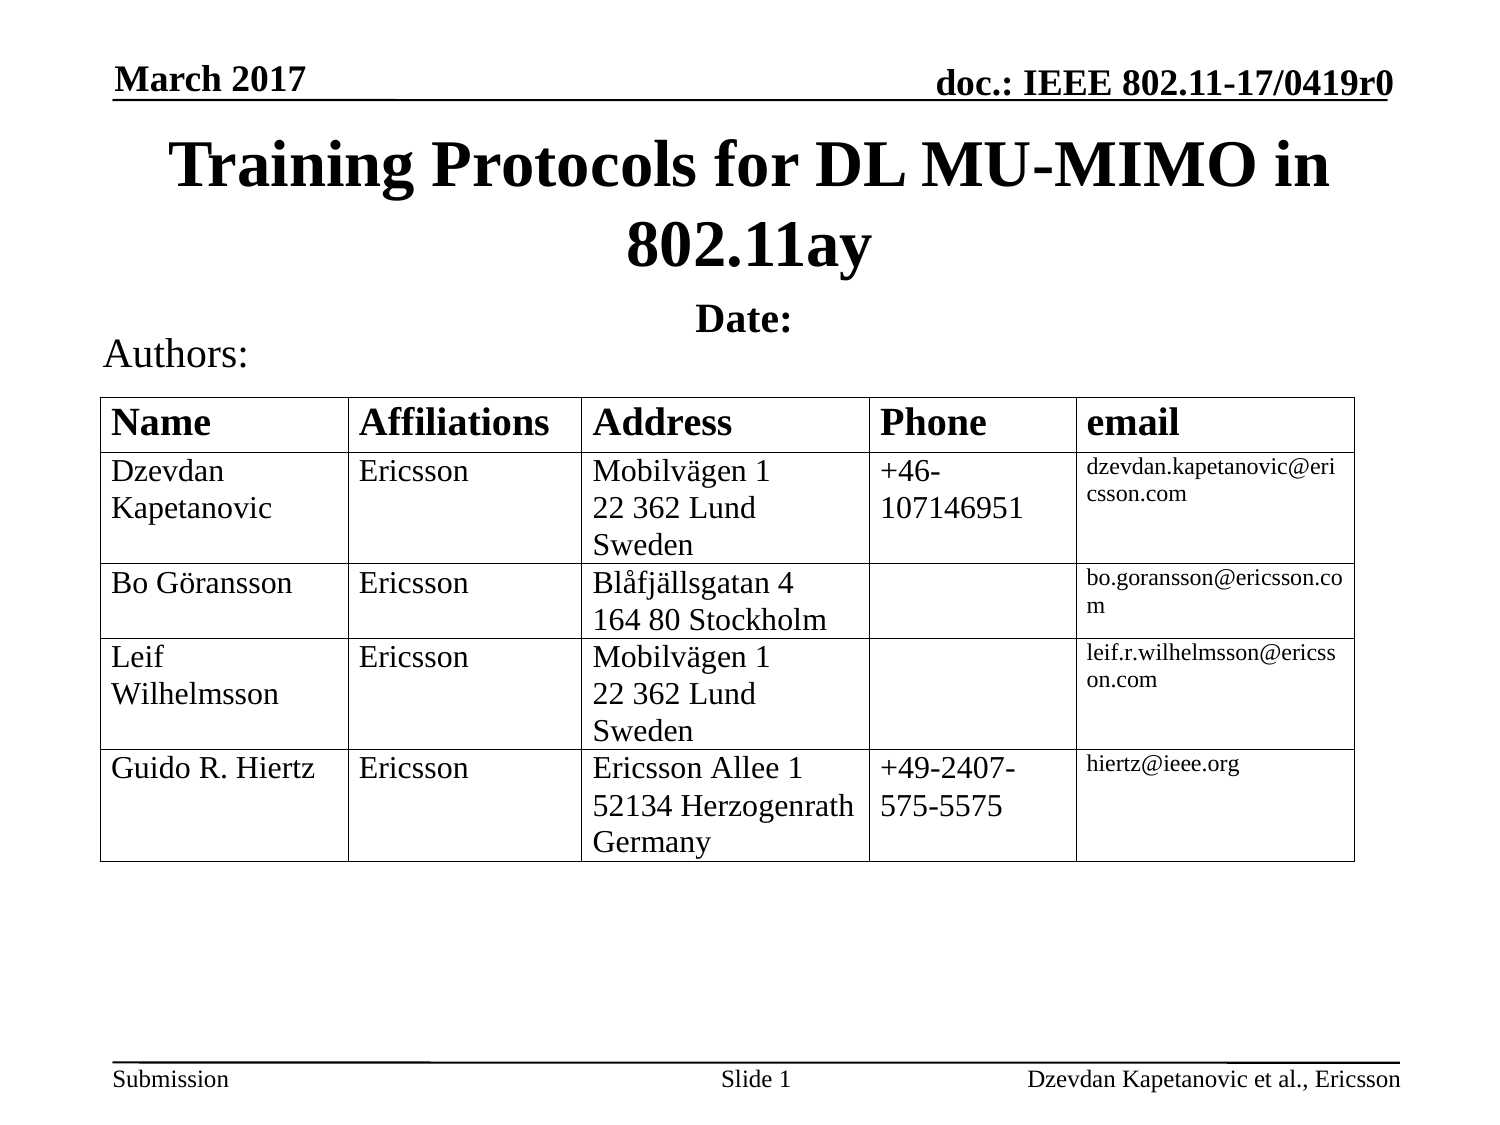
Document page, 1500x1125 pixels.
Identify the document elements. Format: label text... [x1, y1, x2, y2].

title Training Protocols for DL MU-MIMO in 802.11ay [112, 112, 1388, 283]
list Date: [111, 283, 1388, 349]
slide_number Slide 1 [712, 1061, 800, 1123]
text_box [85, 396, 1383, 947]
text_box Authors: [87, 318, 325, 381]
footer Dzevdan Kapetanovic et al., Ericsson [902, 1061, 1402, 1093]
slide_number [114, 54, 493, 100]
